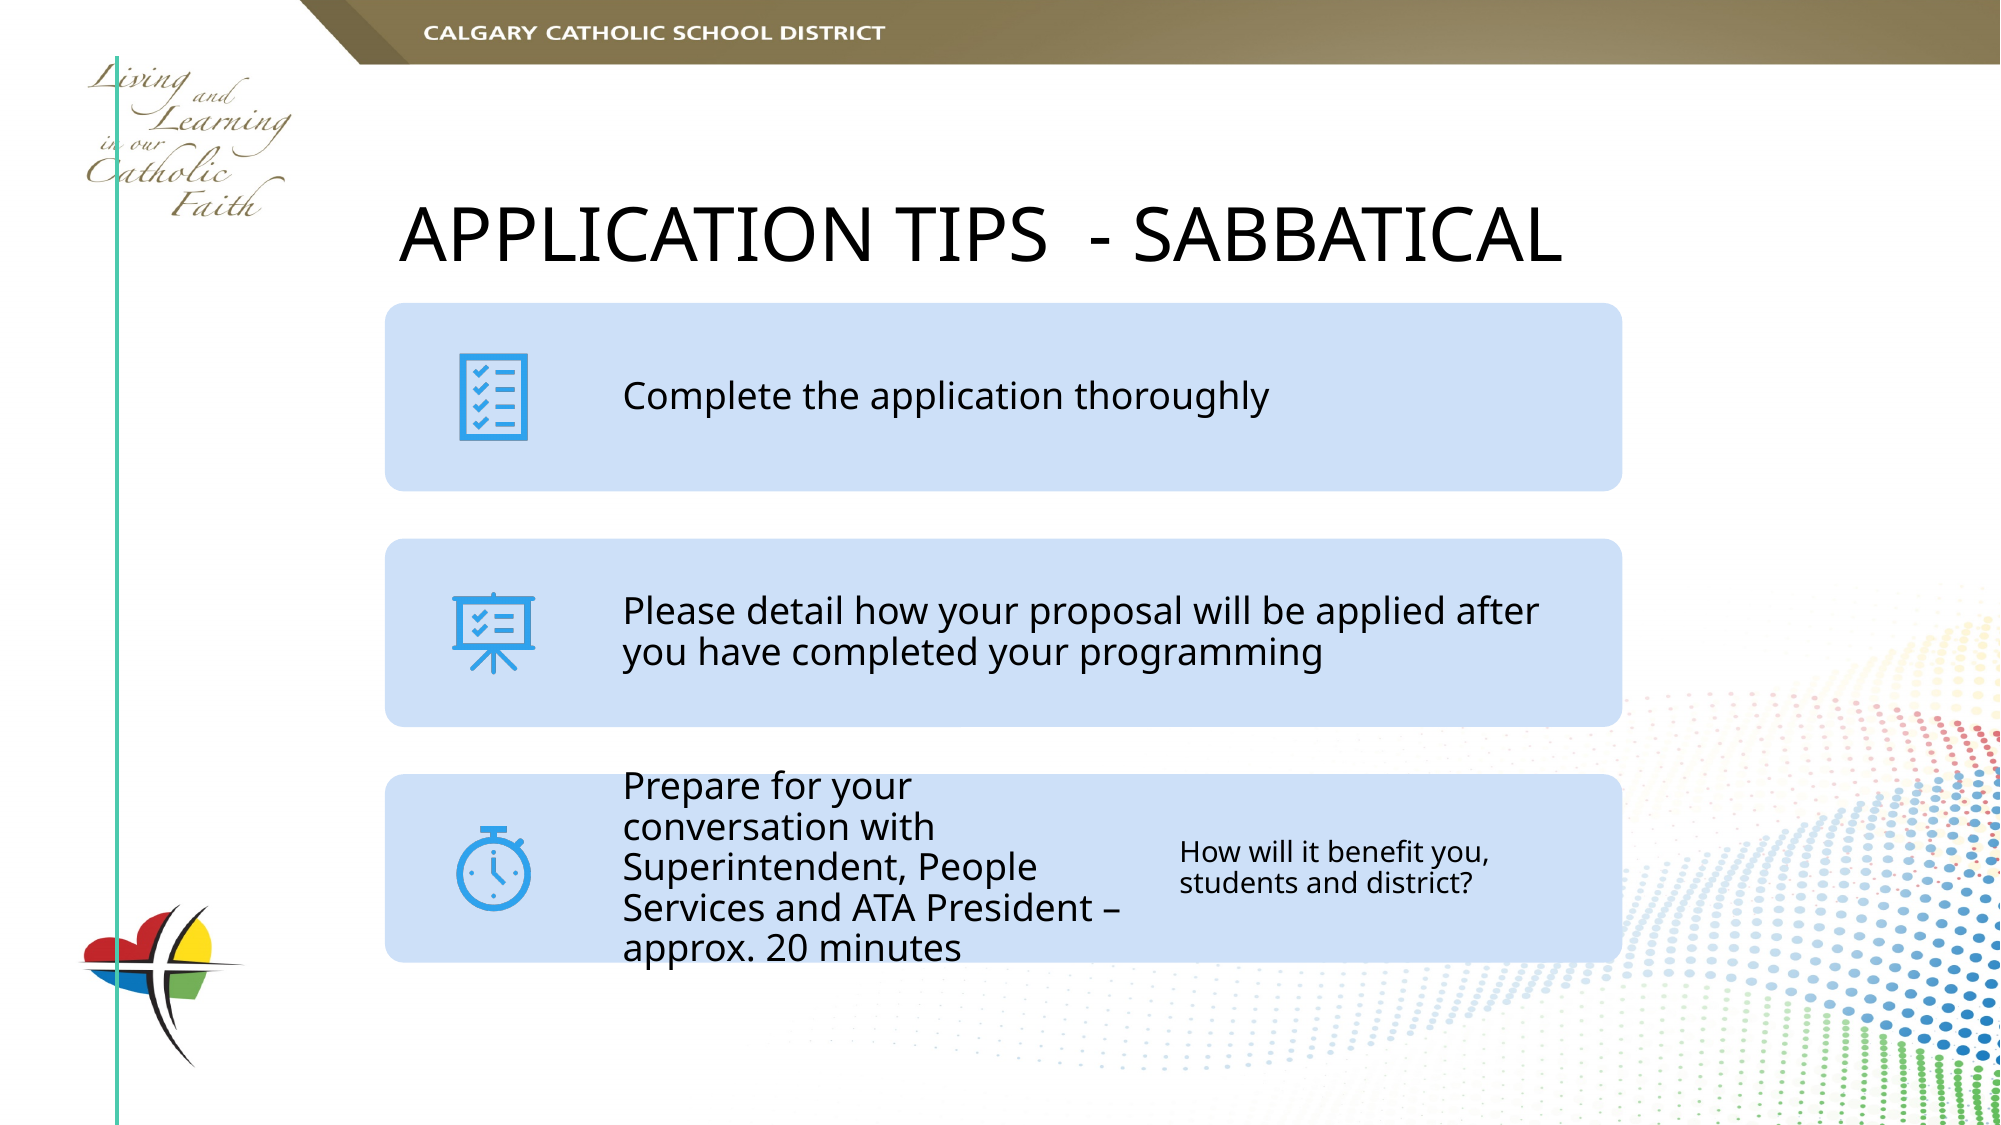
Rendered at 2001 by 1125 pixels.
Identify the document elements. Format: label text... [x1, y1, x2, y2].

title Application Tips - Sabbatical [384, 47, 1623, 285]
picture [0, 0, 2000, 1125]
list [384, 302, 1623, 963]
